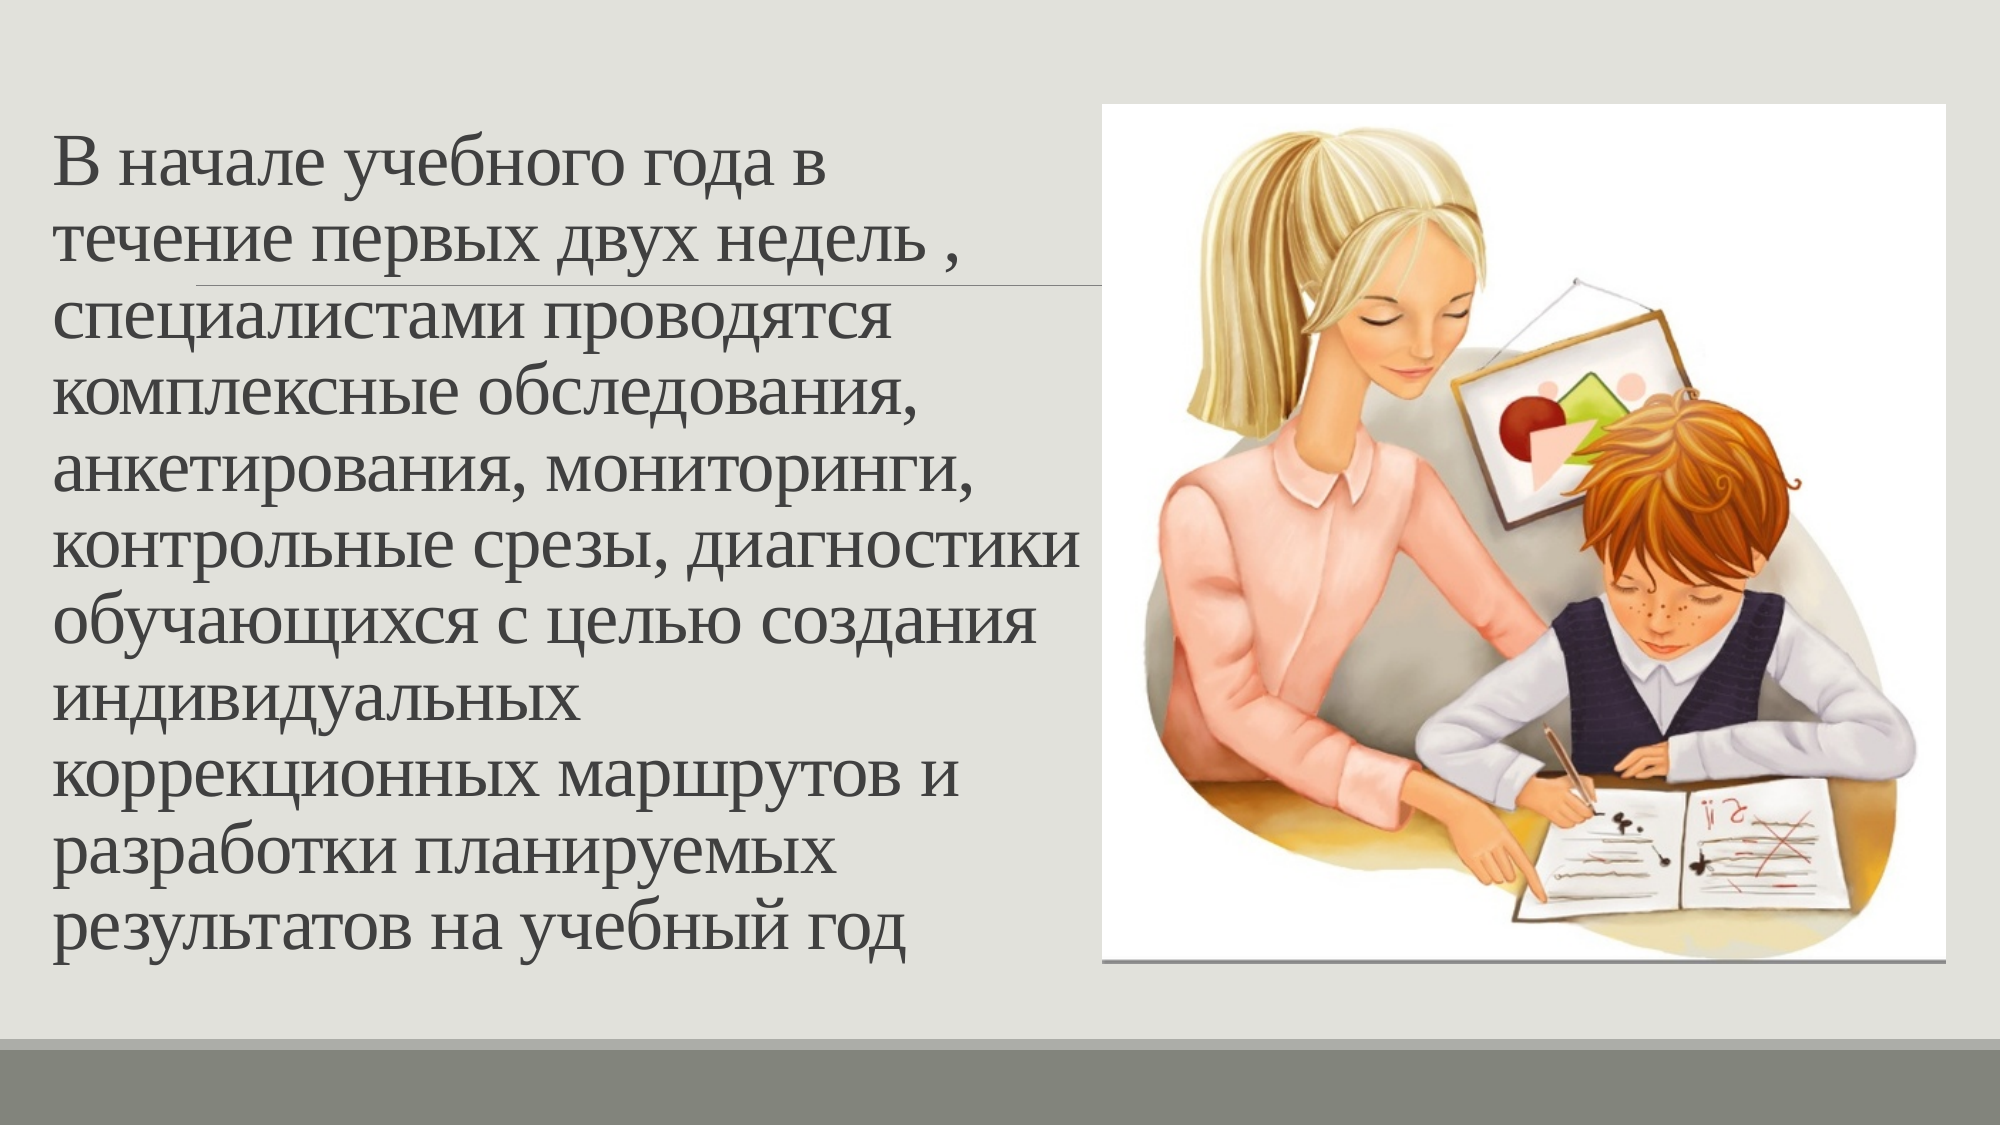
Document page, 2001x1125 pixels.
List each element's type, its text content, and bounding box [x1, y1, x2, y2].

picture [1101, 103, 1946, 964]
title В начале учебного года в течение первых двух недель , специалистами проводятся комплексные обследования, анкетирования, мониторинги, контрольные срезы, диагностики обучающихся с целью создания индивидуальных коррекционных маршрутов и разработки планируемых результатов на учебный год [37, 113, 1098, 973]
